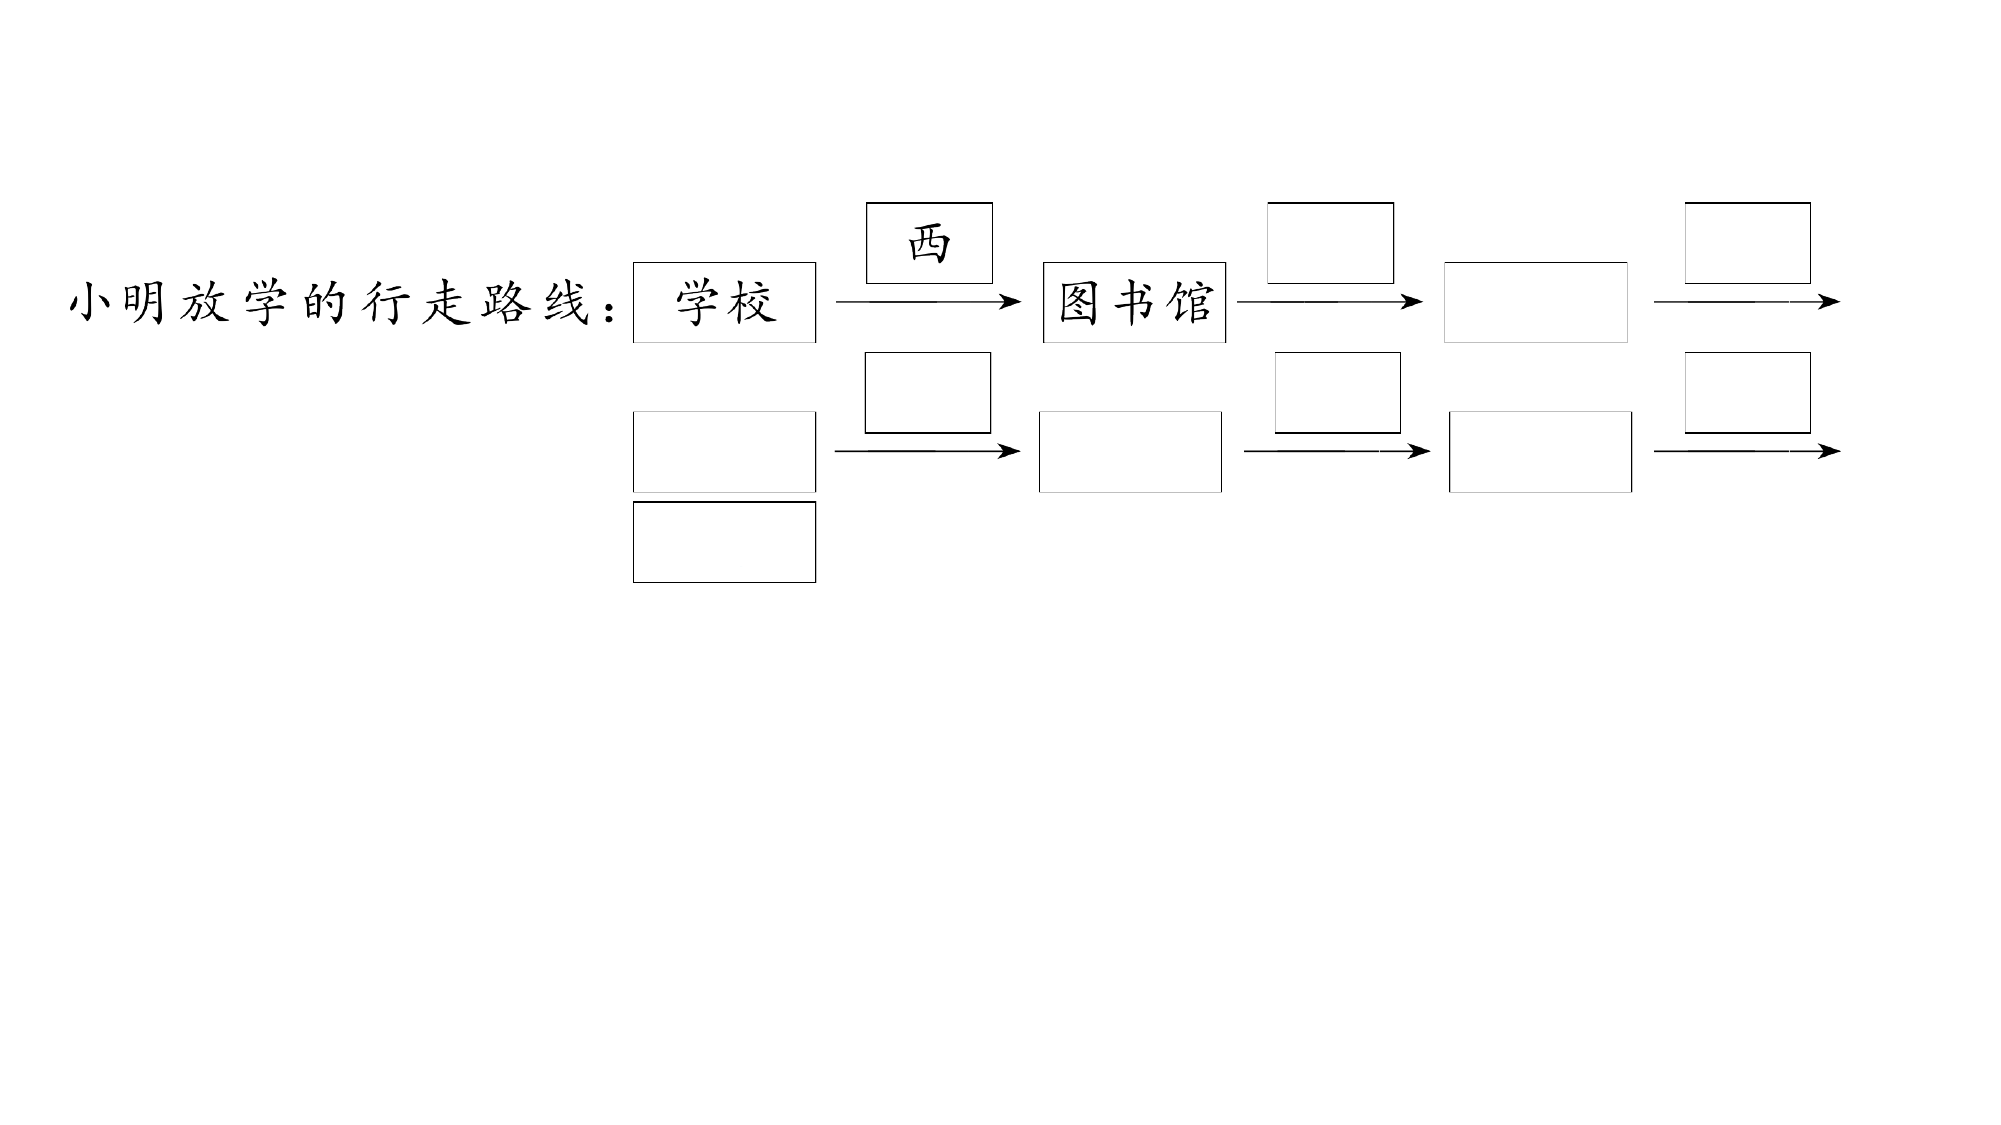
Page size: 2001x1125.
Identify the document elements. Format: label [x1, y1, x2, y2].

picture [66, 184, 1957, 595]
